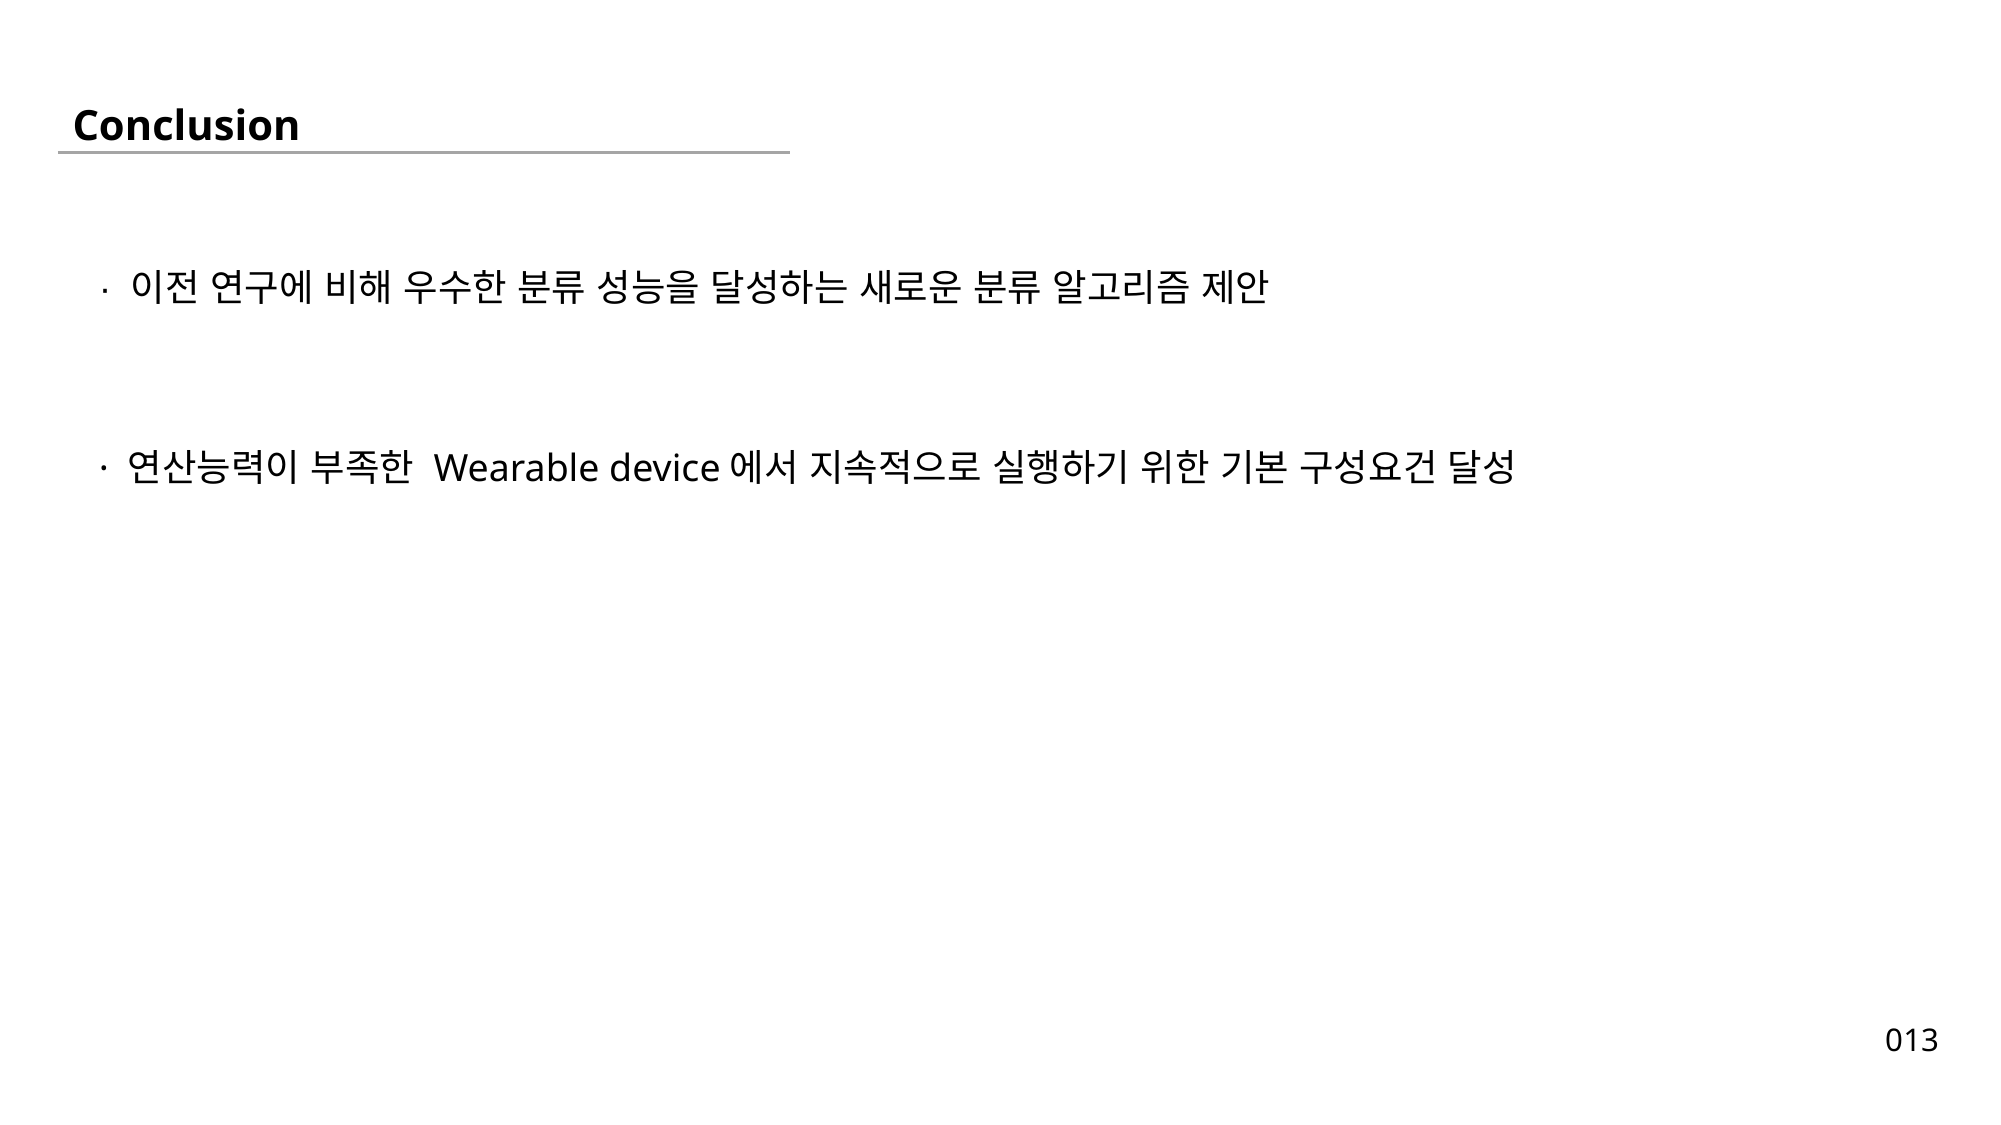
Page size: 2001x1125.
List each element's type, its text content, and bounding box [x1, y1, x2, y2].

slide_number 013 [1865, 1011, 1955, 1072]
text_box Conclusion [57, 66, 1943, 156]
text_box · 이전 연구에 비해 우수한 분류 성능을 달성하는 새로운 분류 알고리즘 제안 · 연산능력이 부족한 Wearable device에서 지속적으로 실행하기 위한 기본 구성요건 달성 [84, 211, 1981, 496]
